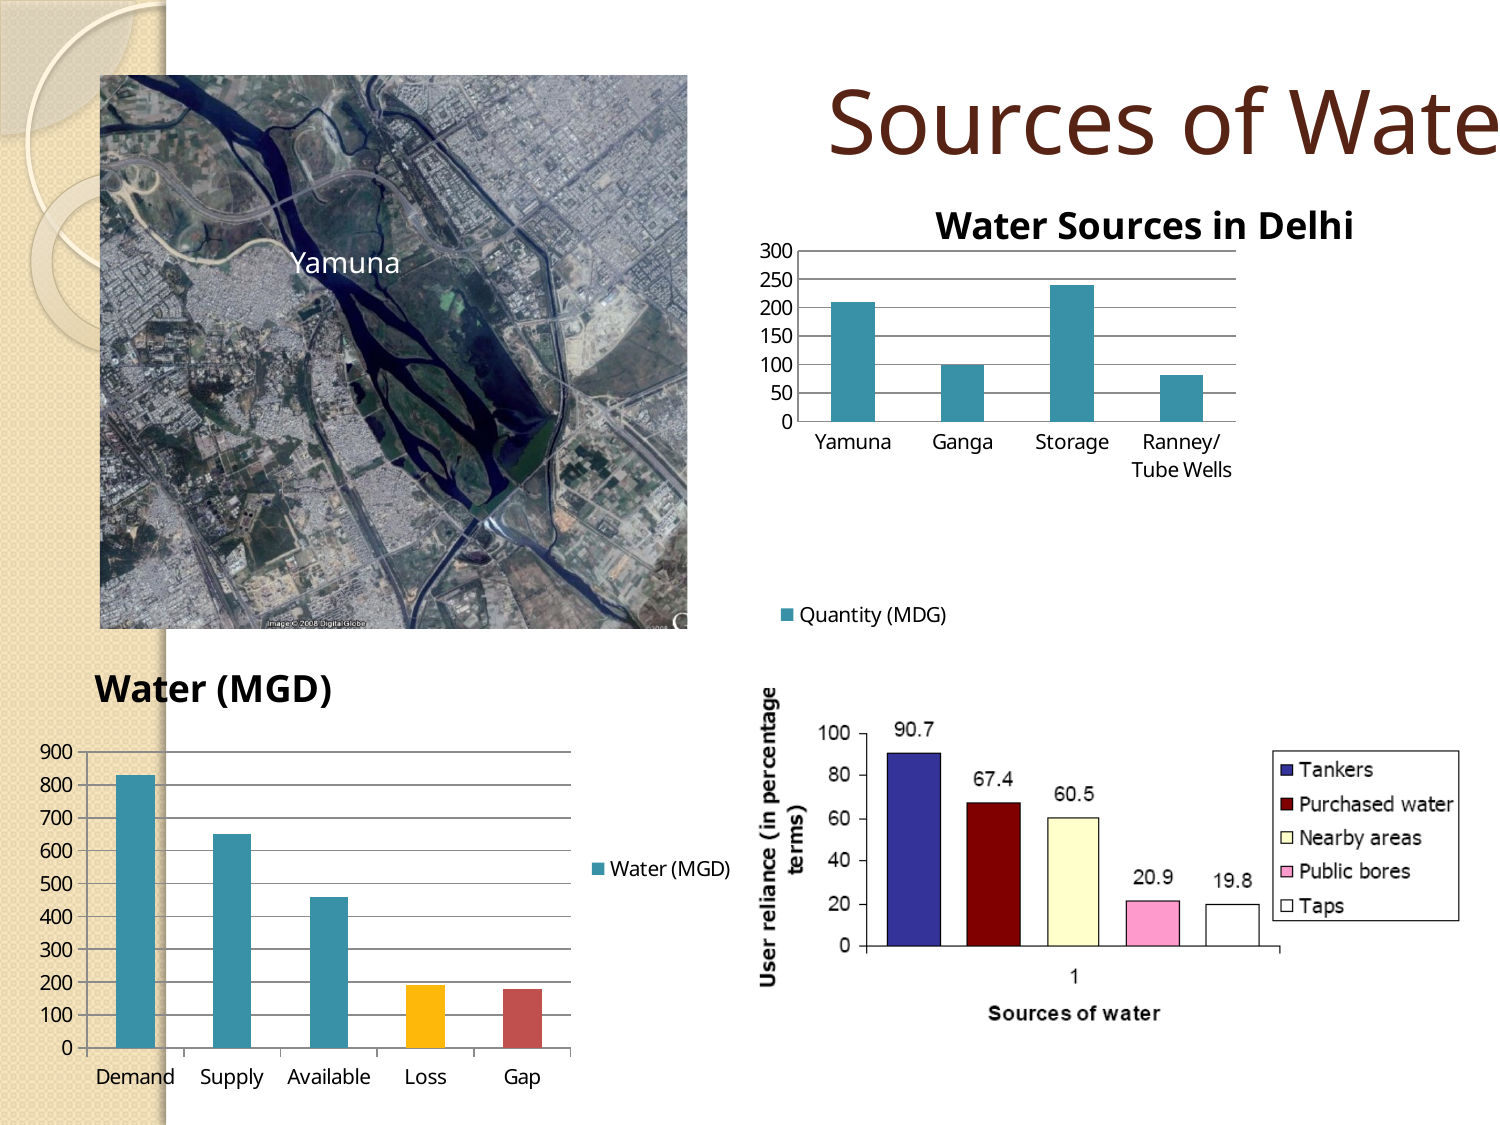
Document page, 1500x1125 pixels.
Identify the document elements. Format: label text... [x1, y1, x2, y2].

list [99, 74, 688, 629]
picture [737, 649, 1467, 1038]
title Sources of Water [362, 24, 1500, 185]
chart [24, 187, 1500, 1101]
